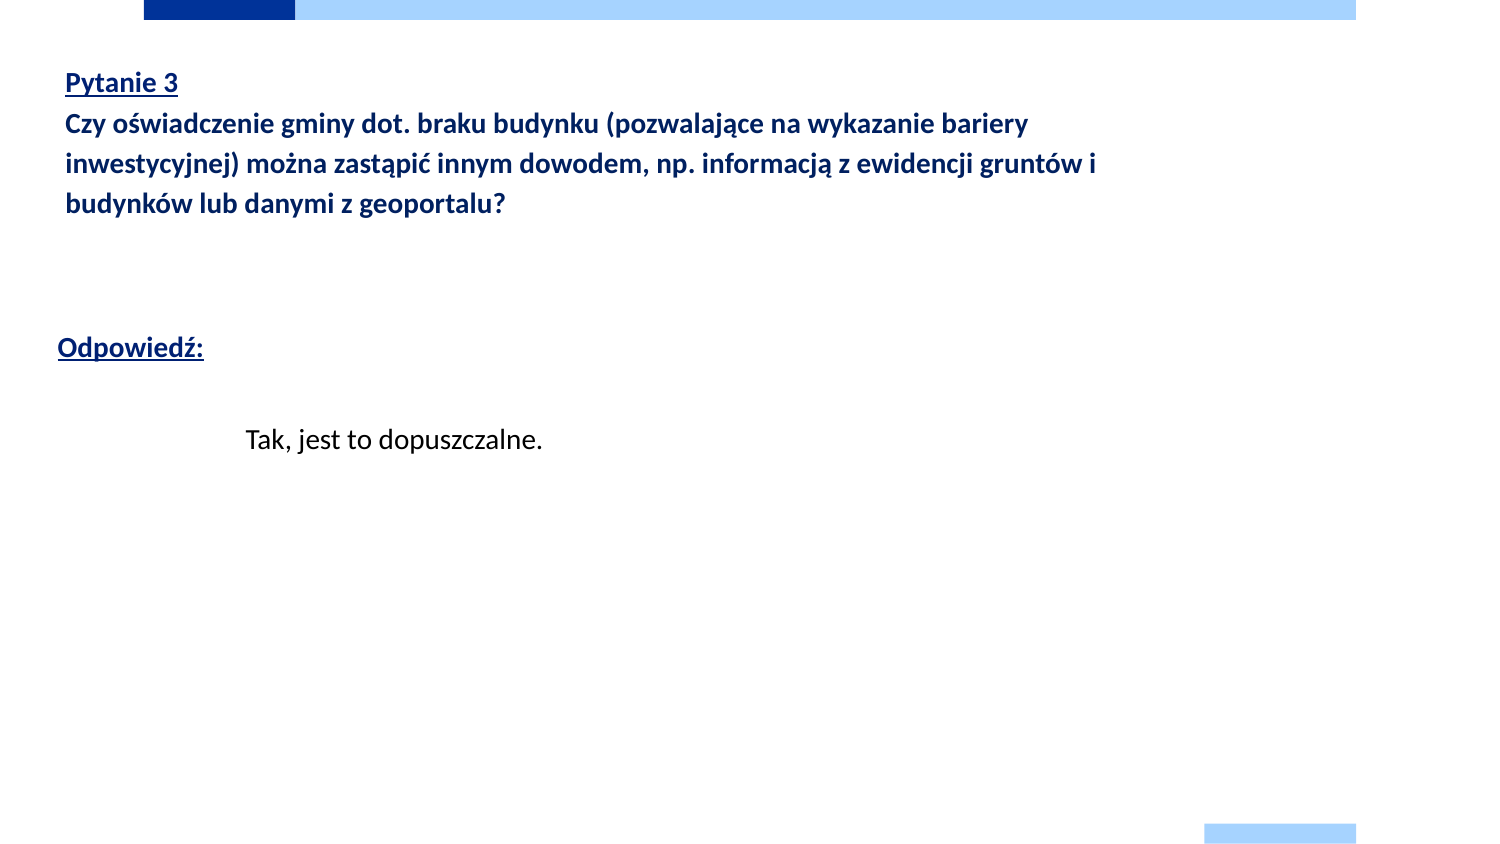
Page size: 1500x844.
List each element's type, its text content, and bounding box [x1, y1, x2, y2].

text_box Pytanie 3 Czy oświadczenie gminy dot. braku budynku (pozwalające na wykazanie bariery inwestycyjnej) można zastąpić innym dowodem, np. informacją z ewidencji gruntów i budynków lub danymi z geoportalu? [65, 58, 1177, 320]
list Tak, jest to dopuszczalne. [245, 402, 1255, 745]
title Odpowiedź: [57, 312, 1022, 386]
